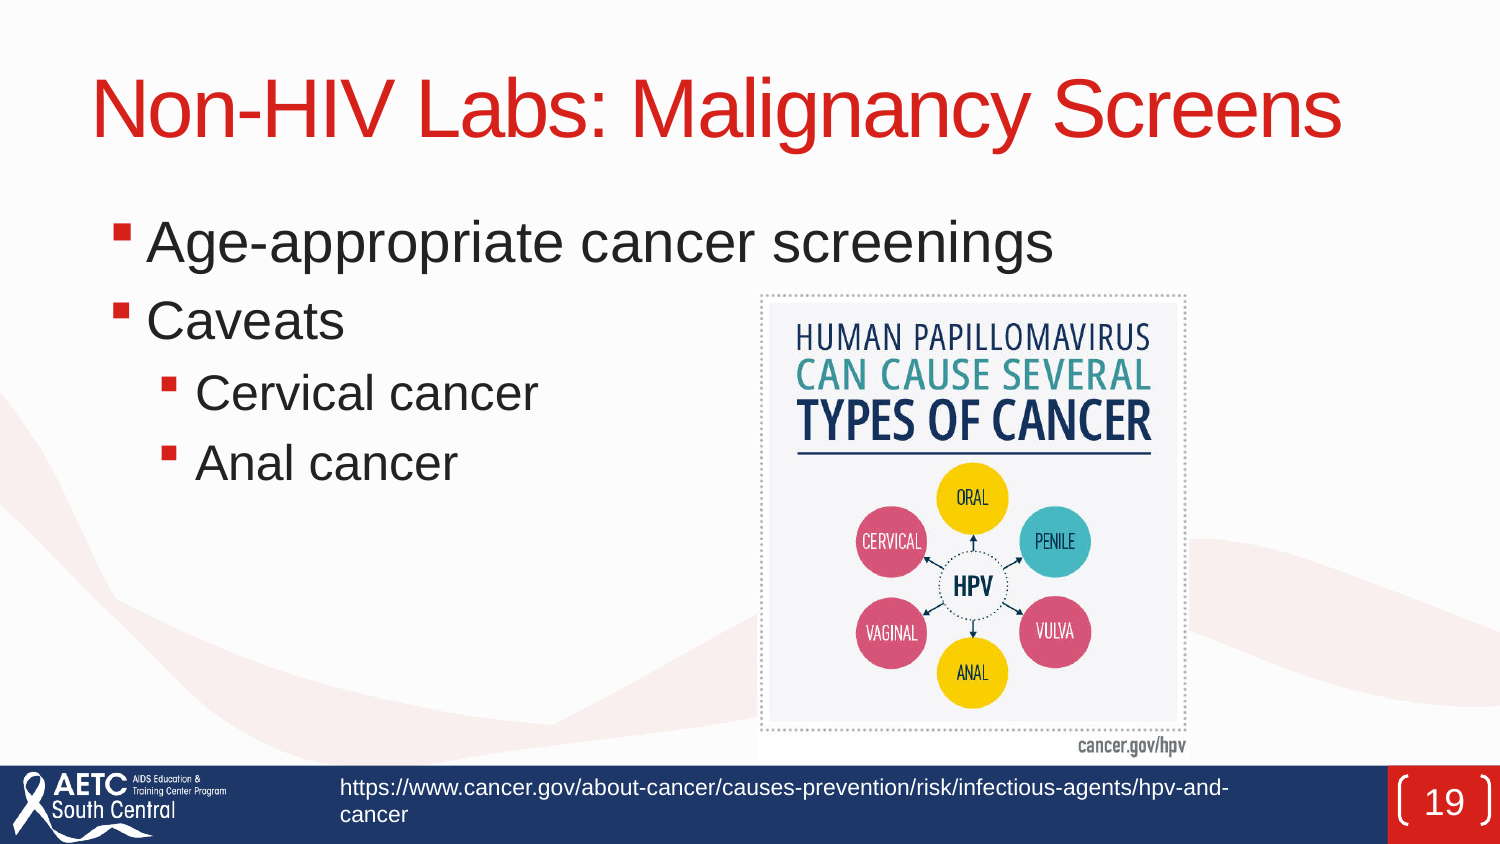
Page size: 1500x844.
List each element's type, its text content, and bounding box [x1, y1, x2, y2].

picture [756, 290, 1190, 760]
picture [12, 770, 227, 844]
title Non-HIV Labs: Malignancy Screens [75, 33, 1440, 175]
list Age-appropriate cancer screenings Caveats Cervical cancer Anal cancer [75, 196, 1440, 760]
text_box https://www.cancer.gov/about-cancer/causes-prevention/risk/infectious-agents/hpv-and-cancer [324, 765, 1263, 835]
slide_number 19 [1397, 774, 1492, 827]
